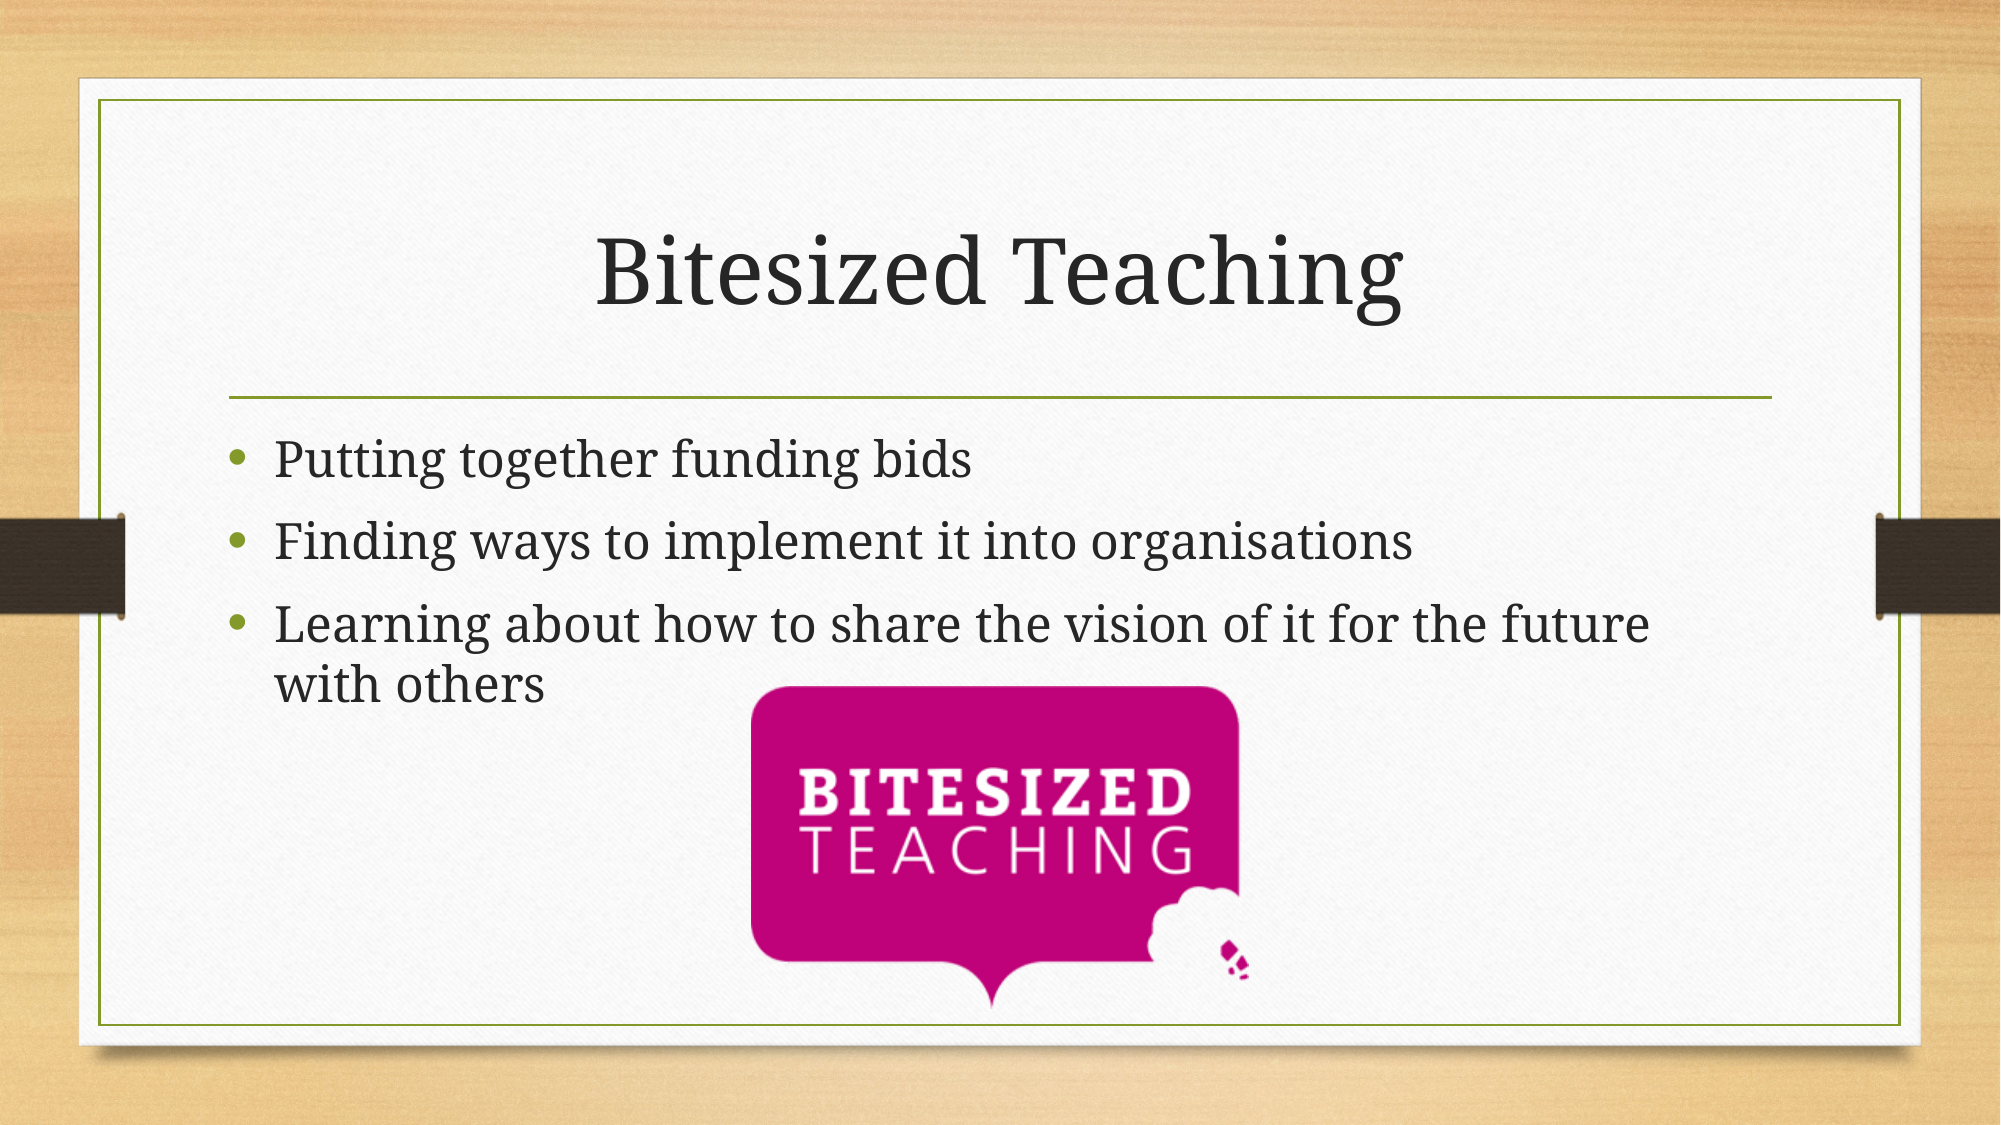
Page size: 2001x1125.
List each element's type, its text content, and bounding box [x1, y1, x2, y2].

list Putting together funding bids Finding ways to implement it into organisations Learning about how to share the vision of it for the future with others [212, 419, 1788, 964]
picture [0, 0, 2001, 1125]
title Bitesized Teaching [212, 161, 1788, 375]
